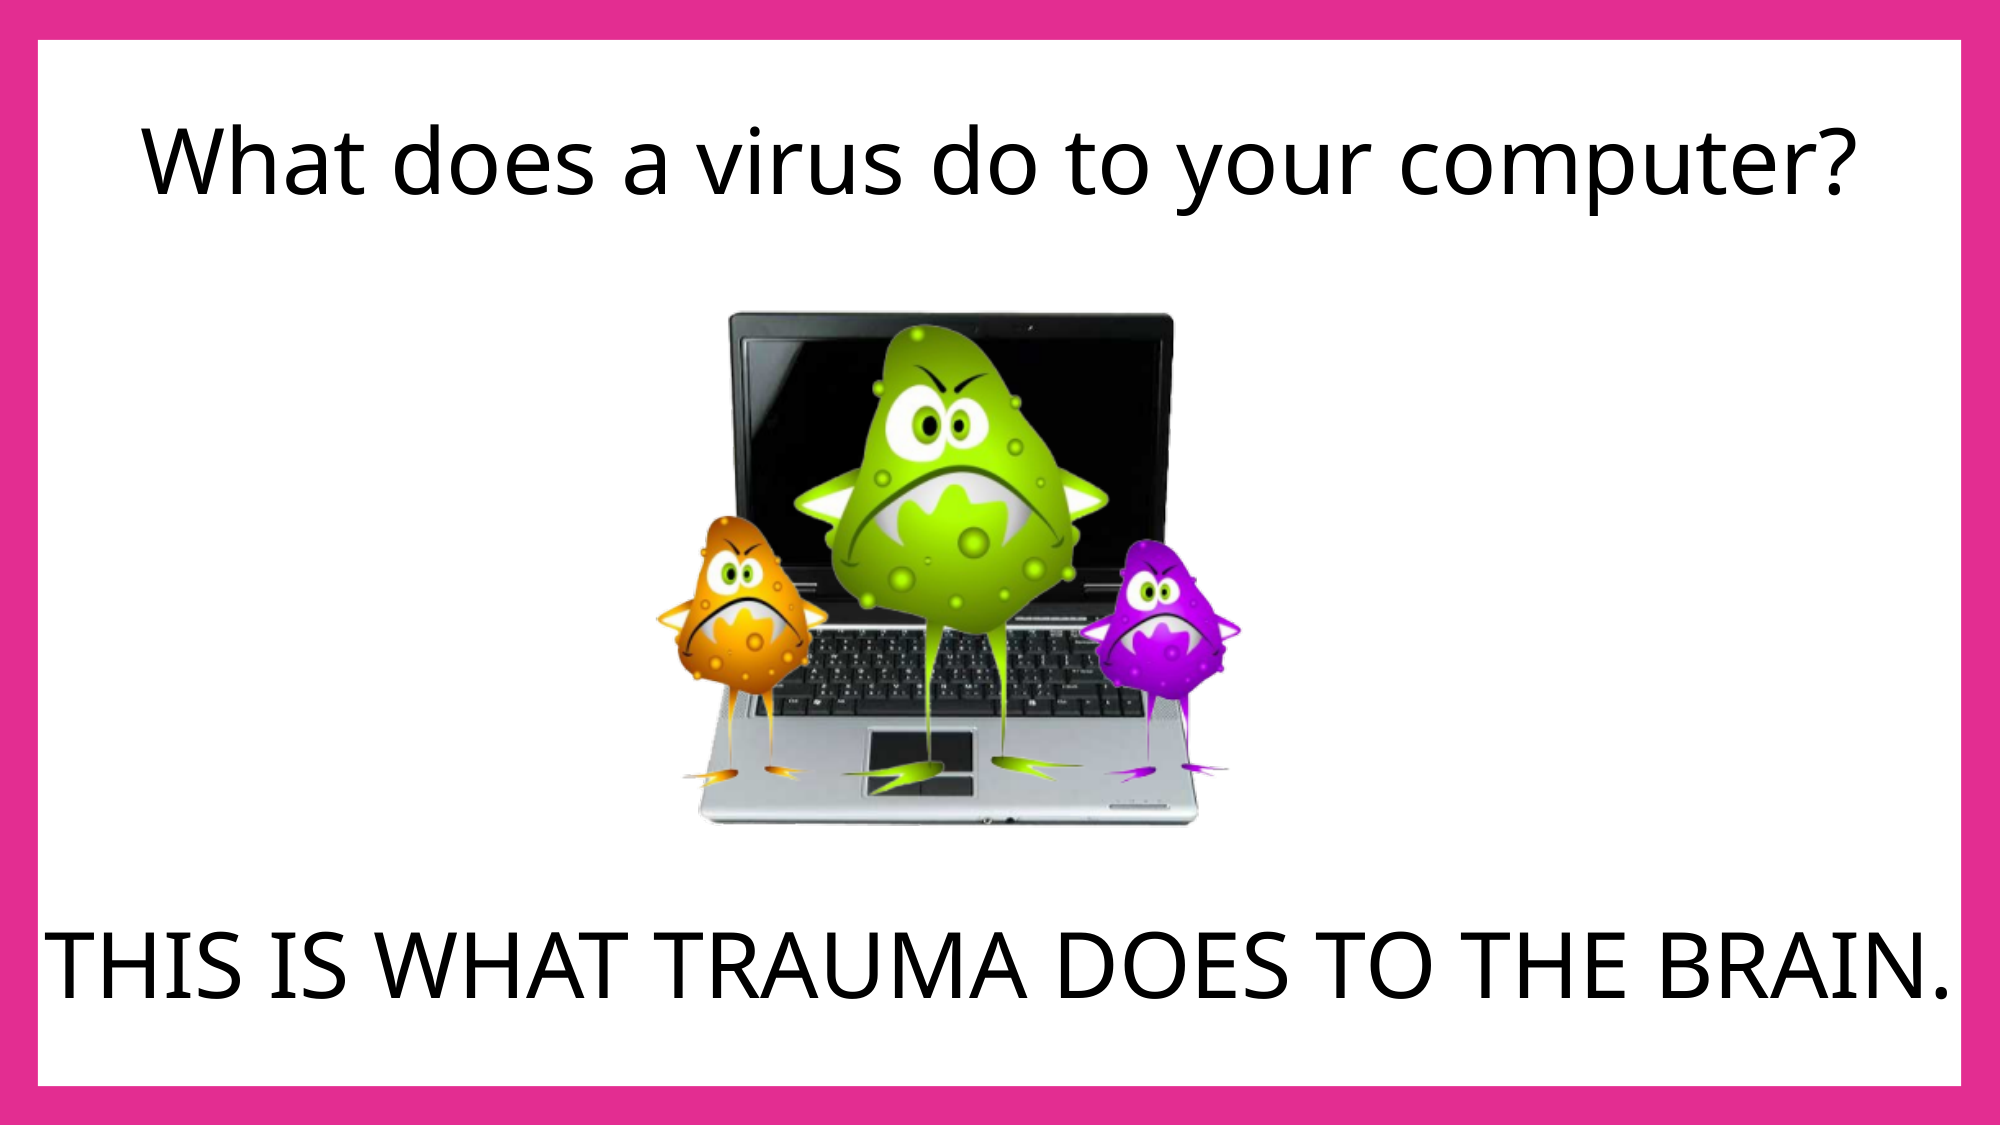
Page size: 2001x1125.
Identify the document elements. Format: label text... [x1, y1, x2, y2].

title What does a virus do to your computer? [0, 70, 2000, 259]
picture [649, 303, 1264, 839]
text_box This is what trauma does to the brain. [0, 838, 2000, 1027]
